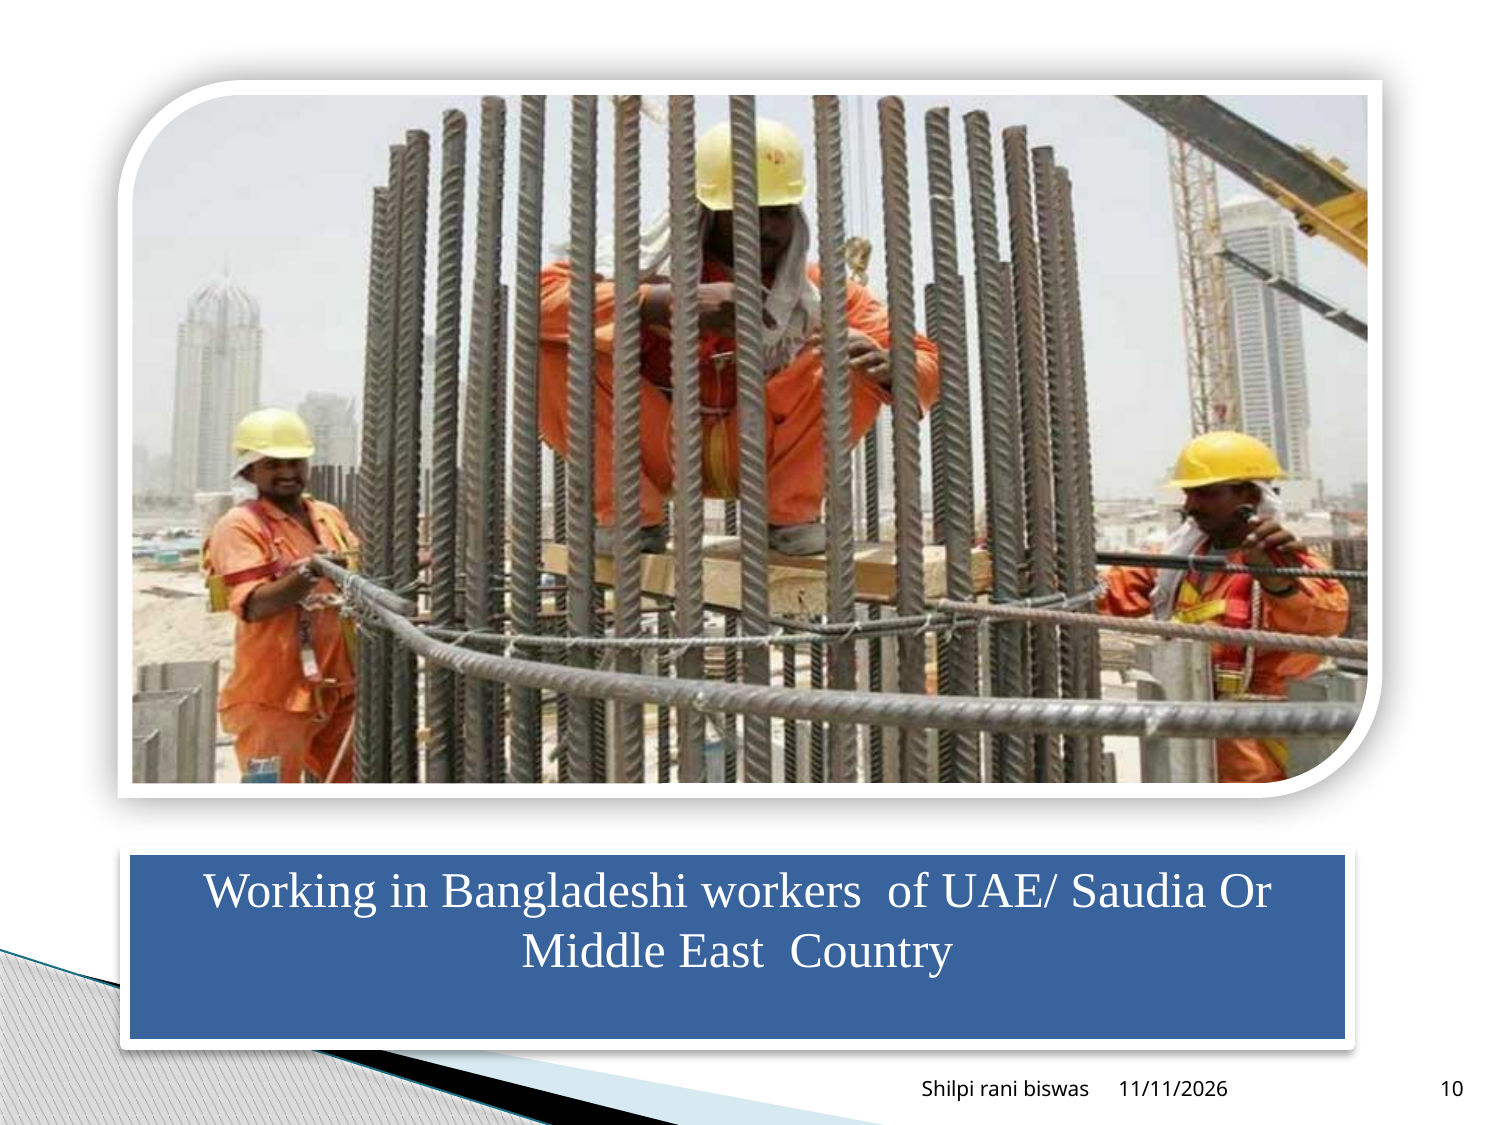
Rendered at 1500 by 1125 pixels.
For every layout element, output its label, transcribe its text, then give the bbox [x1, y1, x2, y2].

footer Shilpi rani biswas [718, 1051, 1105, 1112]
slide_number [1105, 1051, 1418, 1112]
text_box Working in Bangladeshi workers of UAE/ Saudia Or Middle East Country [120, 845, 1355, 1050]
slide_number 10 [1418, 1051, 1479, 1112]
picture [124, 87, 1376, 791]
